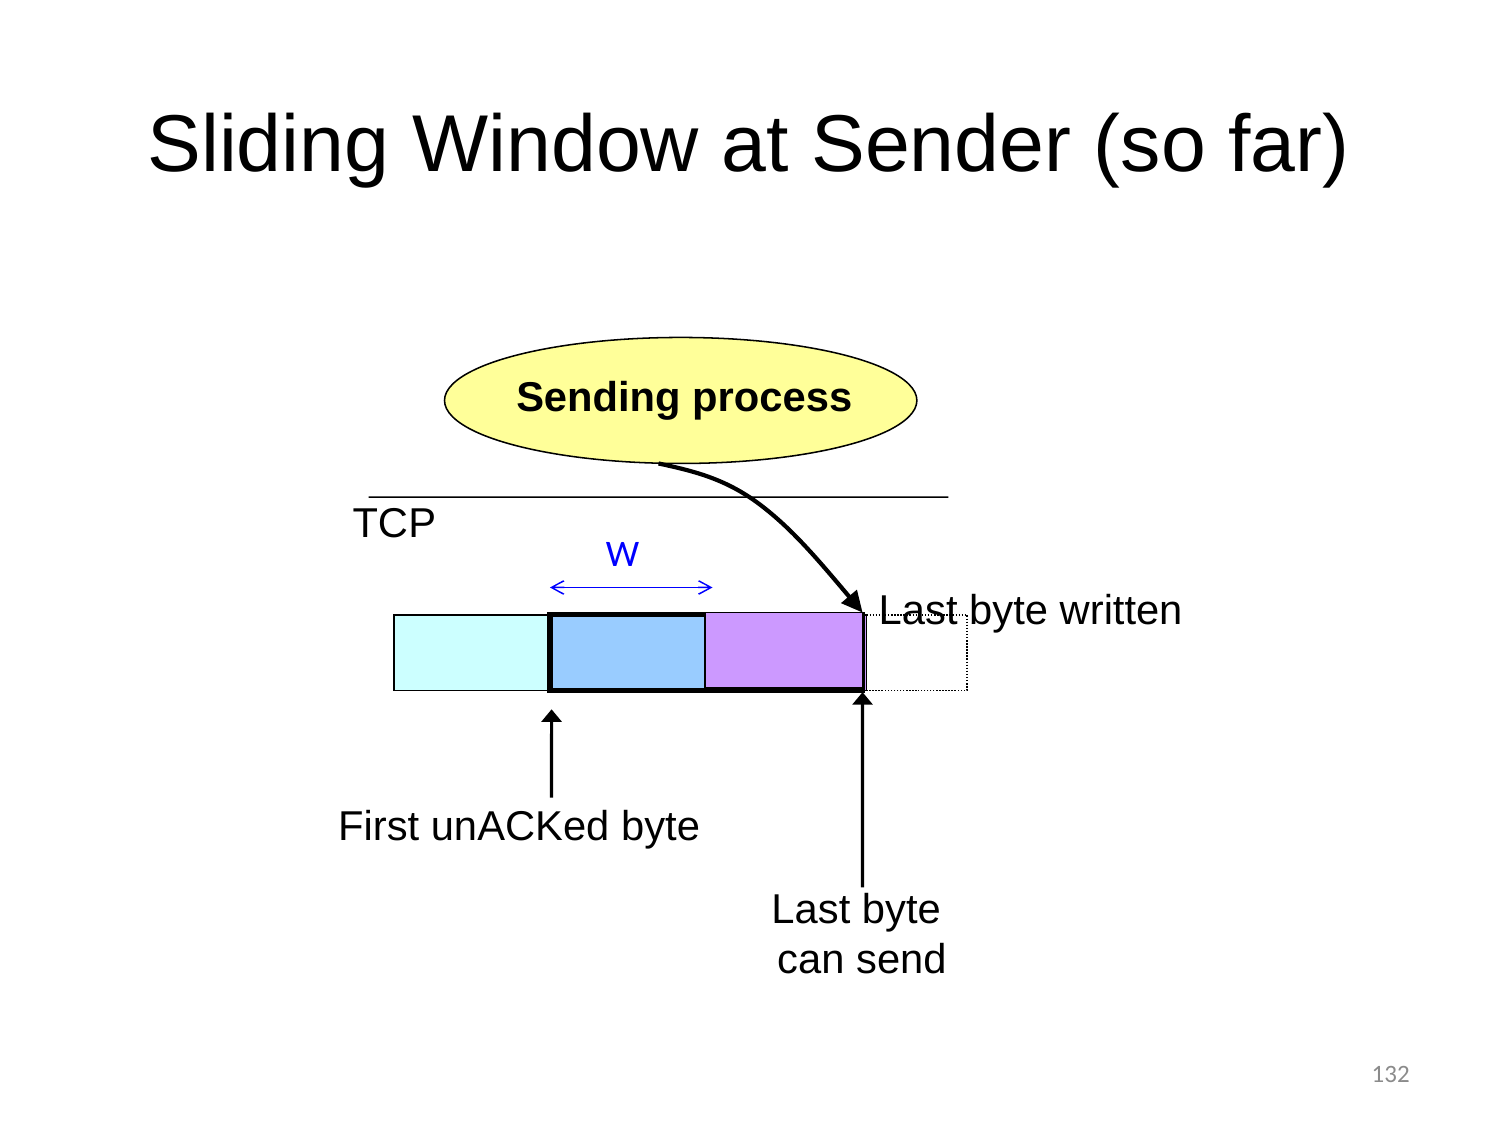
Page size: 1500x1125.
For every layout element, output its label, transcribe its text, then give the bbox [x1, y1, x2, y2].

text_box [549, 614, 863, 691]
slide_number 132 [1074, 1042, 1425, 1103]
text_box [658, 463, 863, 612]
text_box Last byte written [863, 575, 1198, 640]
text_box Last byte can send [756, 874, 968, 990]
text_box [705, 612, 863, 688]
text_box First unACKed byte [323, 791, 716, 857]
text_box [394, 614, 549, 691]
title Sliding Window at Sender (so far) [75, 45, 1425, 233]
text_box [541, 709, 562, 791]
text_box TCP [337, 488, 451, 554]
text_box [866, 640, 968, 691]
text_box [852, 692, 873, 874]
text_box Sending process [501, 362, 868, 428]
text_box W [591, 521, 655, 582]
text_box [444, 337, 917, 464]
